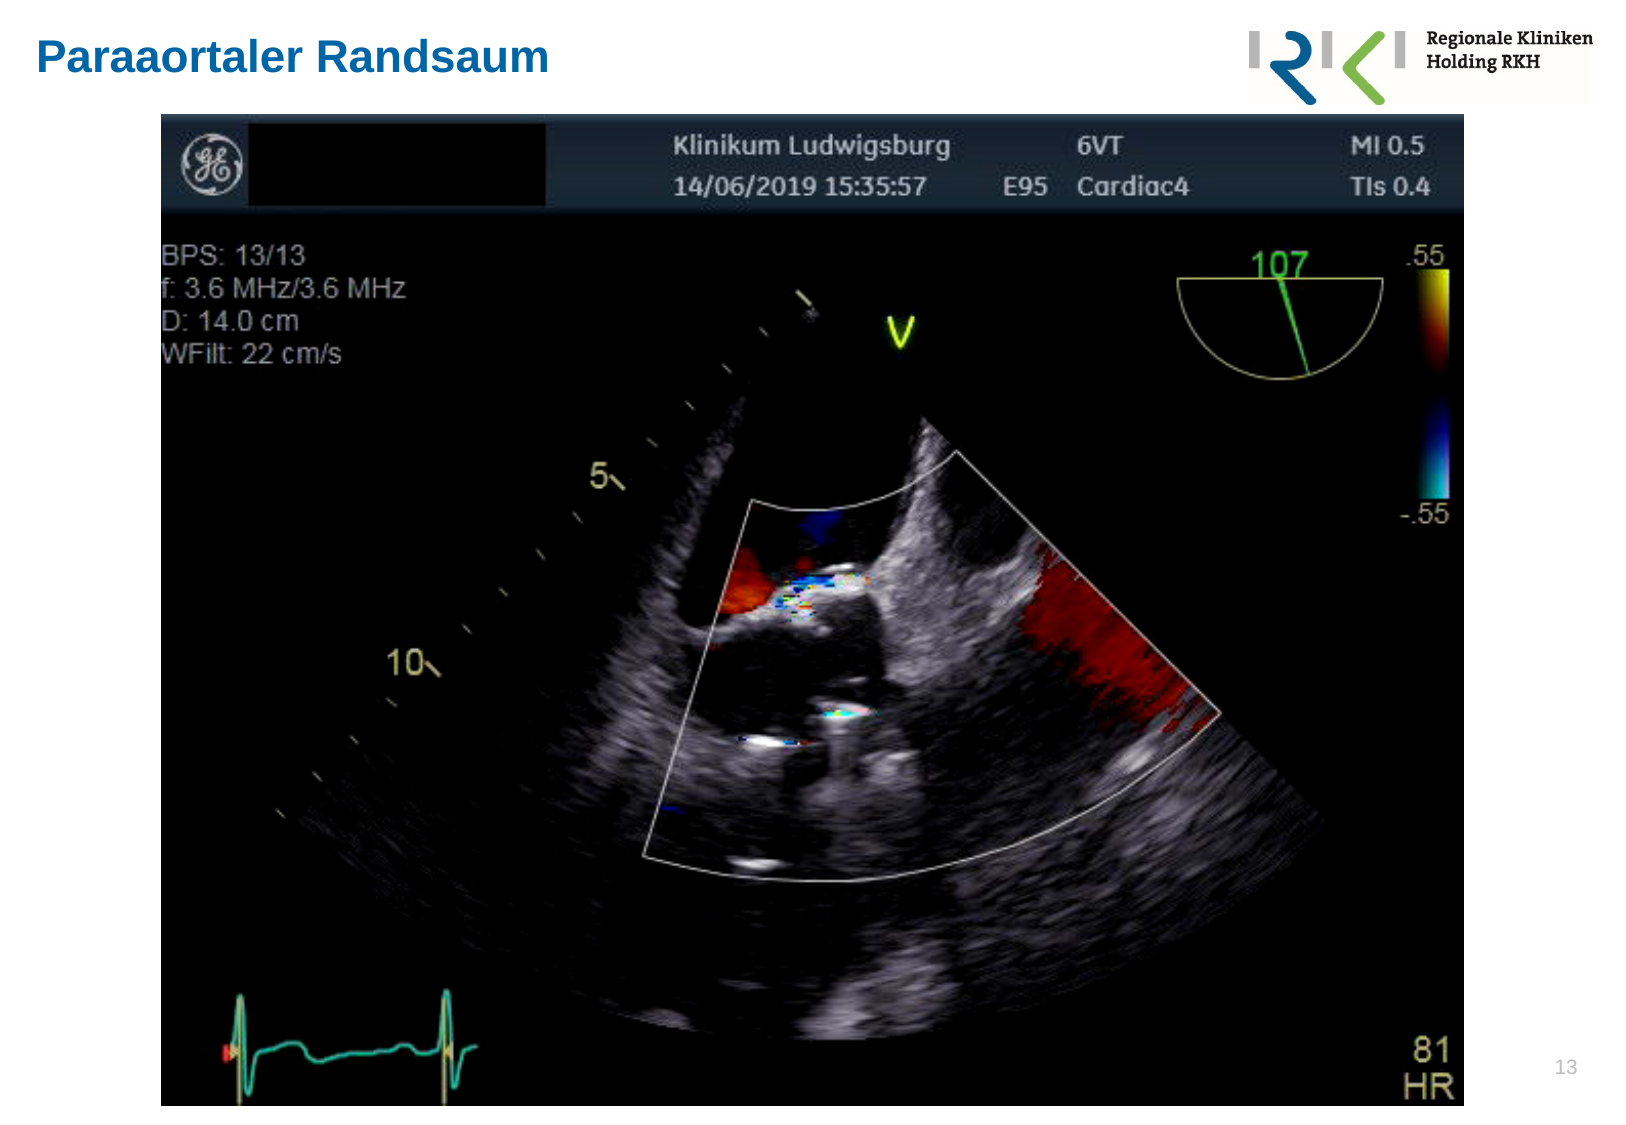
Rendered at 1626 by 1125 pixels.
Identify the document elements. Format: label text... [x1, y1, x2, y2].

title Paraaortaler Randsaum [21, 7, 1238, 102]
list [160, 113, 1465, 1107]
picture [1249, 31, 1593, 105]
